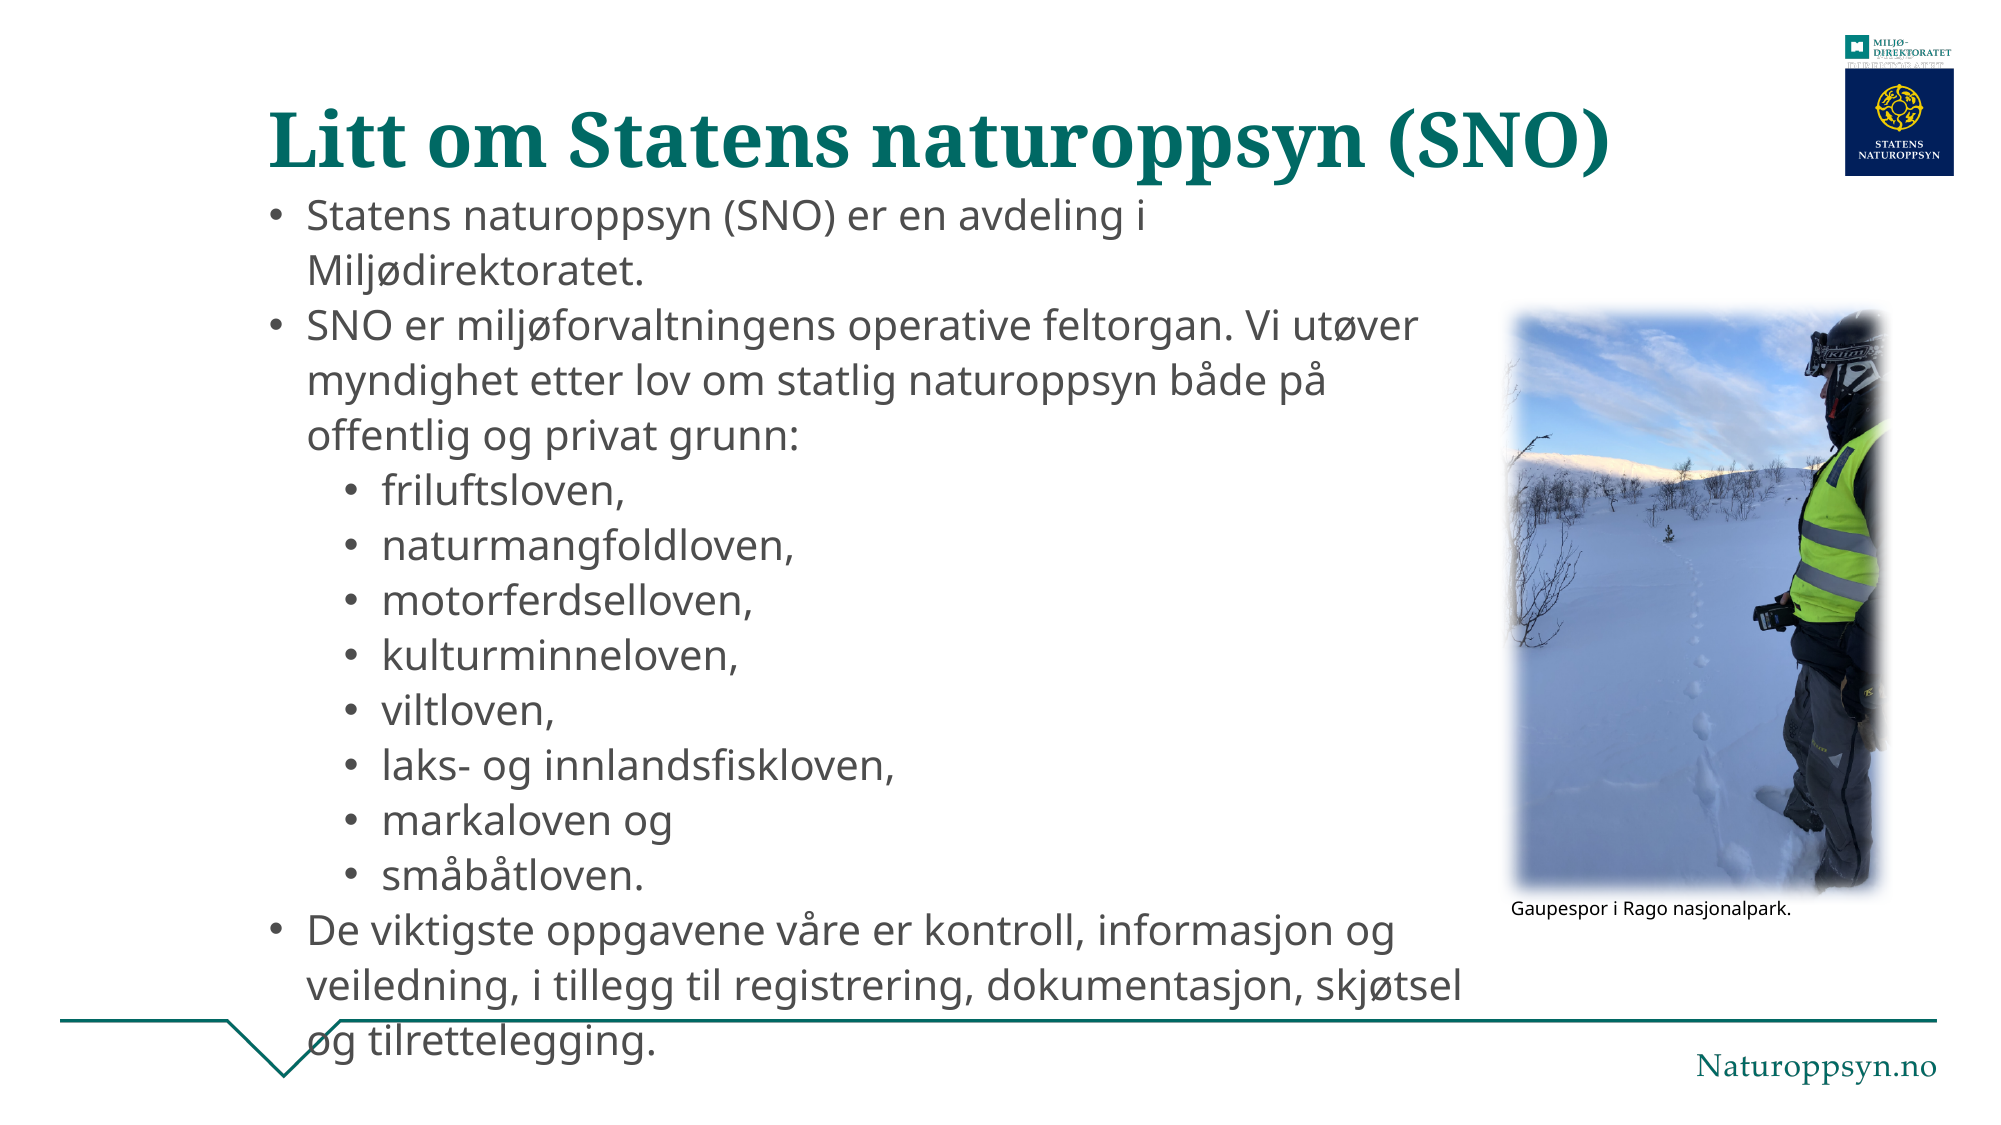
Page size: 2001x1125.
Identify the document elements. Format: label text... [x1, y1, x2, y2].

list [1392, 404, 2000, 800]
picture [1528, 800, 1865, 877]
picture [1528, 328, 1865, 404]
picture [60, 1019, 1937, 1085]
list Statens naturoppsyn (SNO) er en avdeling i Miljødirektoratet. SNO er miljøforvaltningens operative feltorgan. Vi utøver myndighet etter lov om statlig naturoppsyn både på offentlig og privat grunn: friluftsloven, naturmangfoldloven, motorferdselloven, kulturminneloven, viltloven, laks- og innlandsfiskloven, markaloven og småbåtloven. De viktigste oppgavene våre er kontroll, informasjon og veiledning, i tillegg til registrering, dokumentasjon, skjøtsel og tilrettelegging. [268, 277, 1464, 805]
text_box Gaupespor i Rago nasjonalpark. [1496, 889, 1807, 927]
picture [1845, 35, 1954, 176]
title Litt om Statens naturoppsyn (SNO) [268, 91, 1794, 277]
